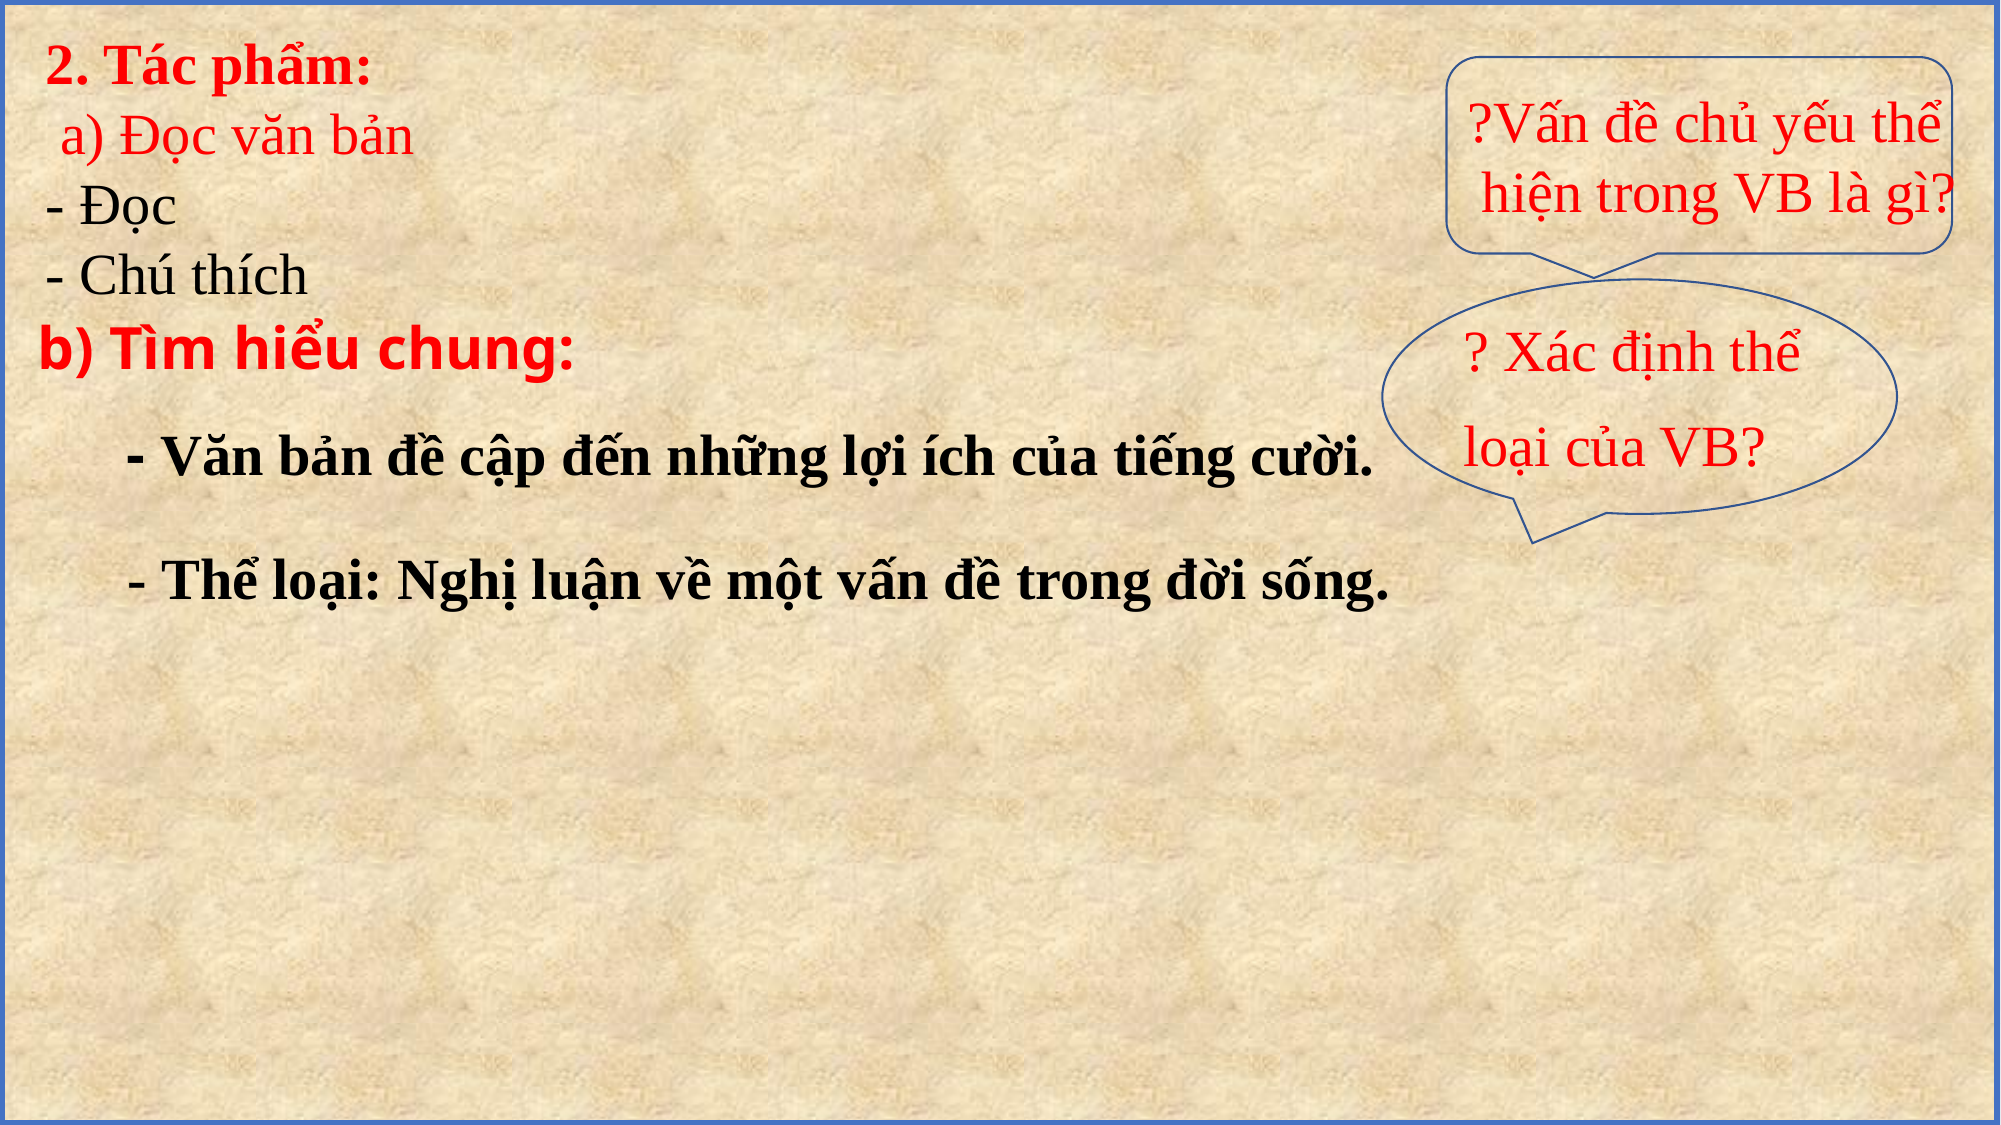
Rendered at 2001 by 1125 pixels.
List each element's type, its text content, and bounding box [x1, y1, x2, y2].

text_box 2. Tác phẩm: a) Đọc văn bản - Đọc - Chú thích [31, 18, 1031, 314]
picture [5, 5, 1994, 1120]
text_box [1473, 278, 1806, 306]
text_box - Thể loại: Nghị luận về một vấn đề trong đời sống. [112, 533, 1406, 619]
text_box - Văn bản đề cập đến những lợi ích của tiếng cười. [111, 409, 1391, 495]
text_box [1831, 317, 1899, 477]
text_box ?Vấn đề chủ yếu thể hiện trong VB là gì? [1452, 76, 1972, 232]
text_box [1381, 317, 1448, 477]
text_box ? Xác định thể loại của VB? [1448, 306, 1831, 486]
text_box [1445, 55, 1952, 280]
text_box [1470, 486, 1810, 545]
text_box b) Tìm hiểu chung: [22, 303, 590, 389]
